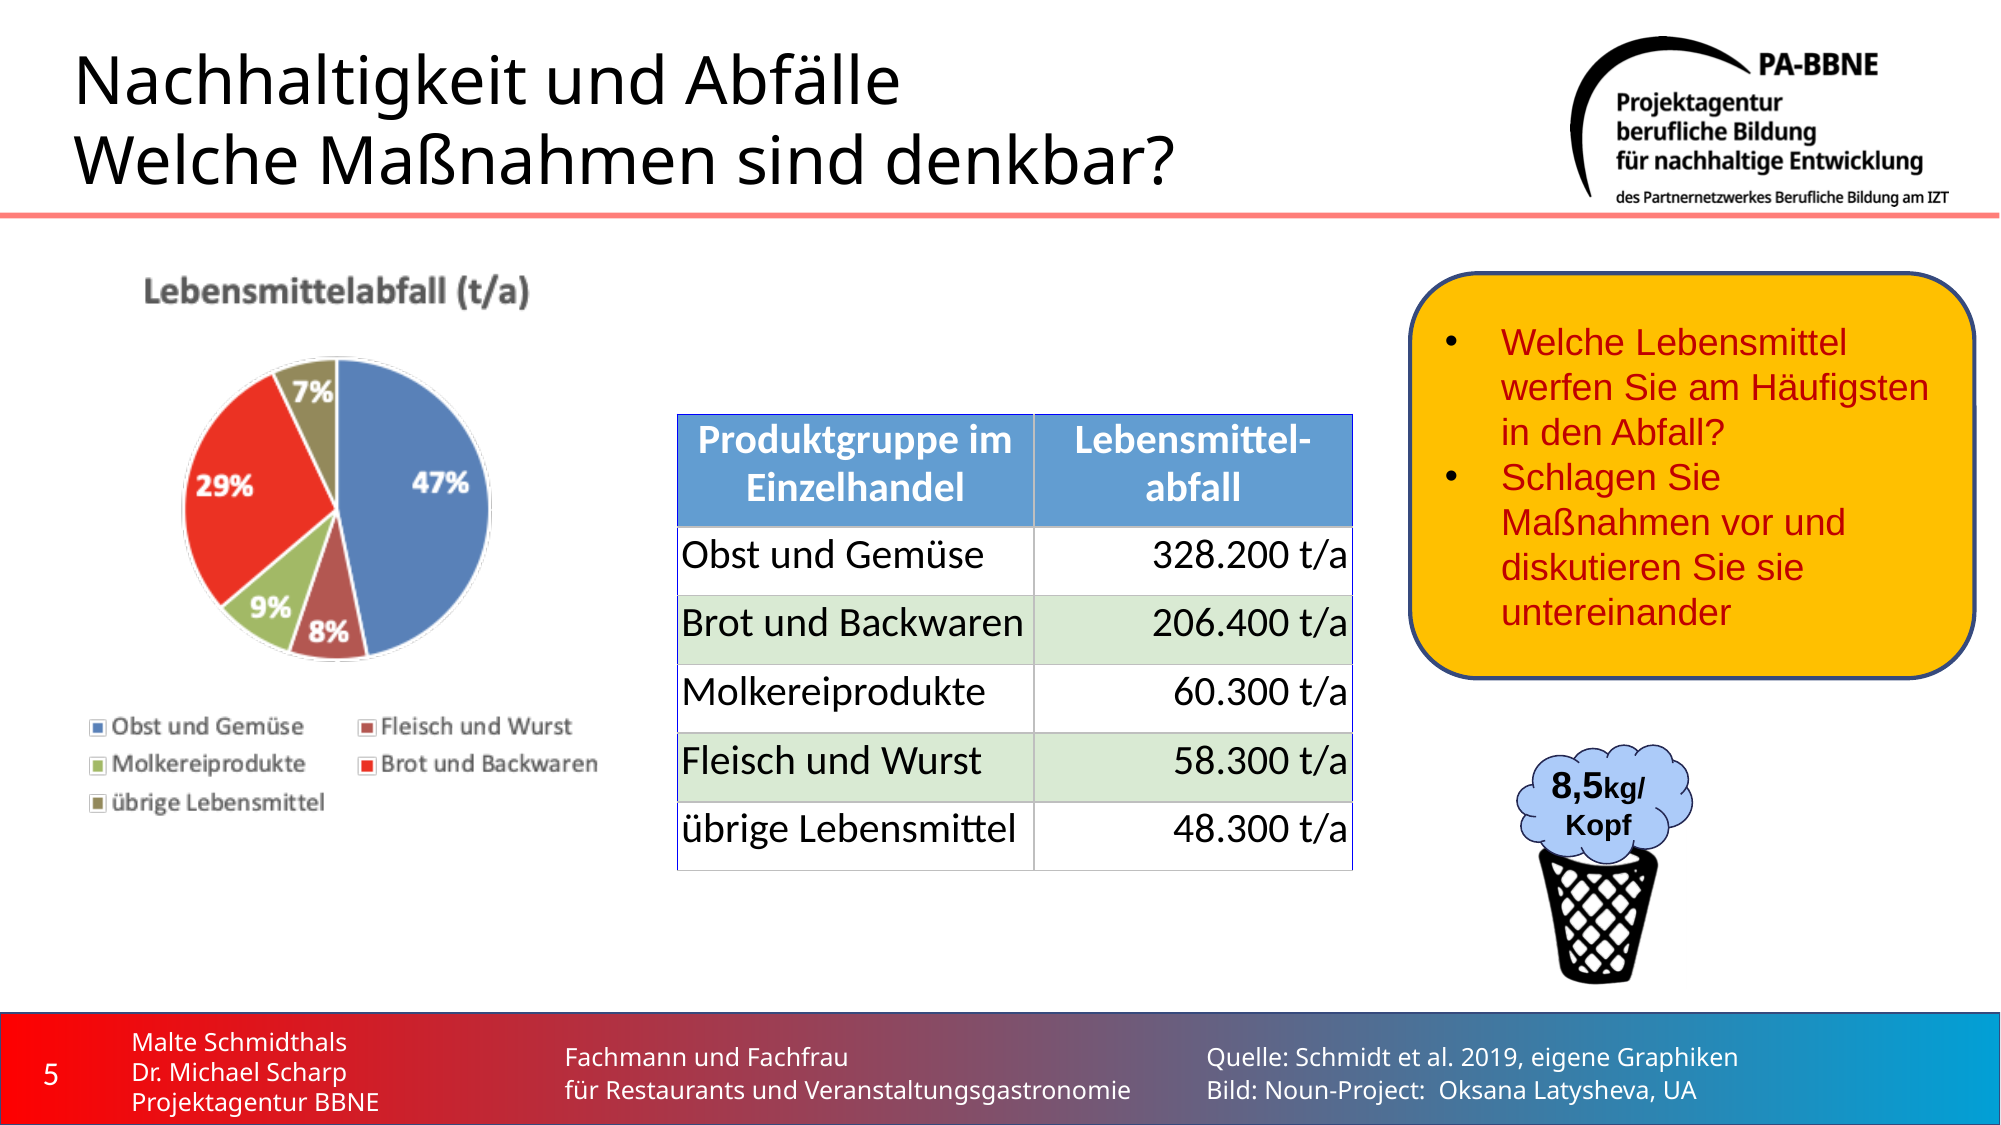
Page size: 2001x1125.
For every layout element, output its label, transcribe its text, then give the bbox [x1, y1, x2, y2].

table_header Lebensmittel- abfall [1035, 415, 1352, 526]
table_cell Molkereiprodukte [678, 665, 1033, 732]
title Nachhaltigkeit und Abfälle Welche Maßnahmen sind denkbar? [59, 29, 1536, 207]
footer Malte Schmidthals Dr. Michael Scharp Projektagentur BBNE [116, 1026, 534, 1118]
text_box 8,5kg/Kopf [1516, 745, 1693, 806]
table_cell übrige Lebensmittel [678, 803, 1033, 870]
table_cell 48.300 t/a [1035, 803, 1352, 870]
slide_number ‹#› [0, 1026, 102, 1118]
picture [1570, 36, 1949, 207]
list Quelle: Schmidt et al. 2019, eigene Graphiken Bild: Noun-Project: Oksana Latysheva, UA [1191, 1026, 1949, 1118]
table_cell 58.300 t/a [1035, 734, 1352, 801]
table_cell Obst und Gemüse [678, 528, 1033, 595]
table_header Produktgruppe im Einzelhandel [678, 415, 1033, 526]
text_box Welche Lebensmittel werfen Sie am Häufigsten in den Abfall? Schlagen Sie Maßnahmen vor und diskutieren Sie sie untereinander [1410, 273, 1975, 679]
table_cell Brot und Backwaren [678, 596, 1033, 664]
table_cell 328.200 t/a [1035, 528, 1352, 595]
table_cell 60.300 t/a [1035, 665, 1352, 732]
table_cell 206.400 t/a [1035, 596, 1352, 664]
picture [56, 254, 617, 832]
list Fachmann und Fachfrau für Restaurants und Veranstaltungsgastronomie [549, 1026, 1179, 1118]
picture [1512, 802, 1689, 989]
table_cell Fleisch und Wurst [678, 734, 1033, 801]
